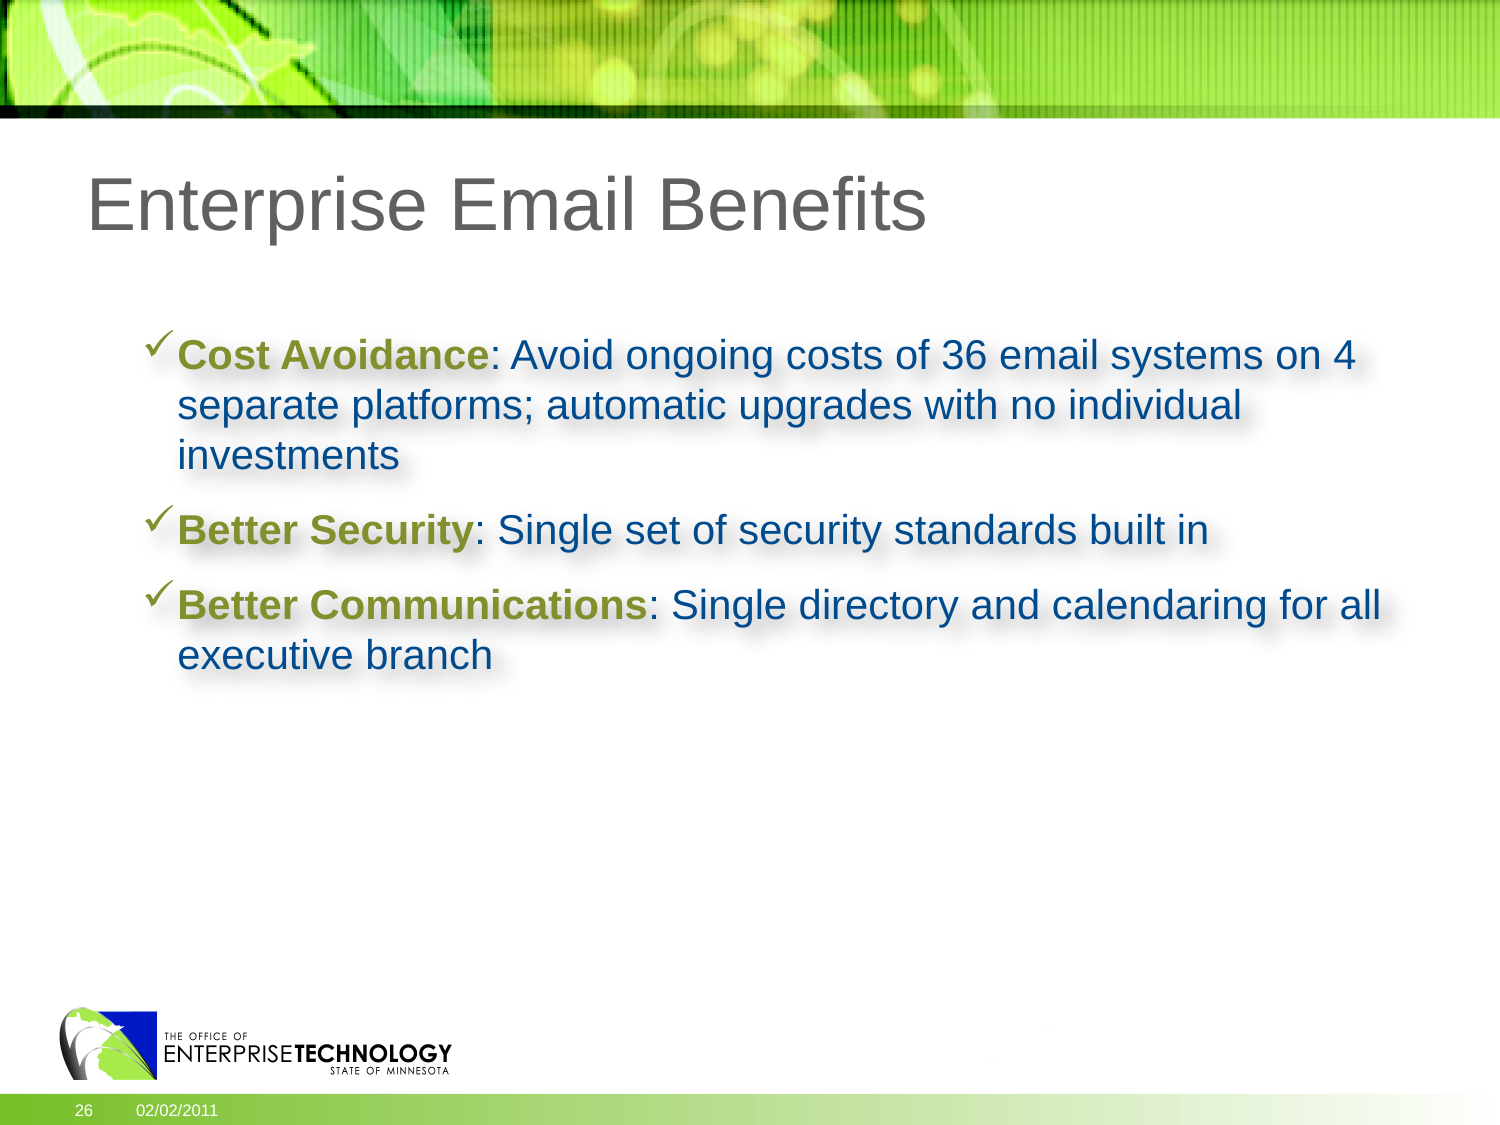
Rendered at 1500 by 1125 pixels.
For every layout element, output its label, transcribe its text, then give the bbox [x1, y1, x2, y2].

list Enterprise Email Benefits [71, 148, 1427, 248]
picture [0, 0, 1500, 1125]
text_box Cost Avoidance: Avoid ongoing costs of 36 email systems on 4 separate platforms; automatic upgrades with no individual investments Better Security: Single set of security standards built in Better Communications: Single directory and calendaring for all executive branch [87, 319, 1426, 736]
